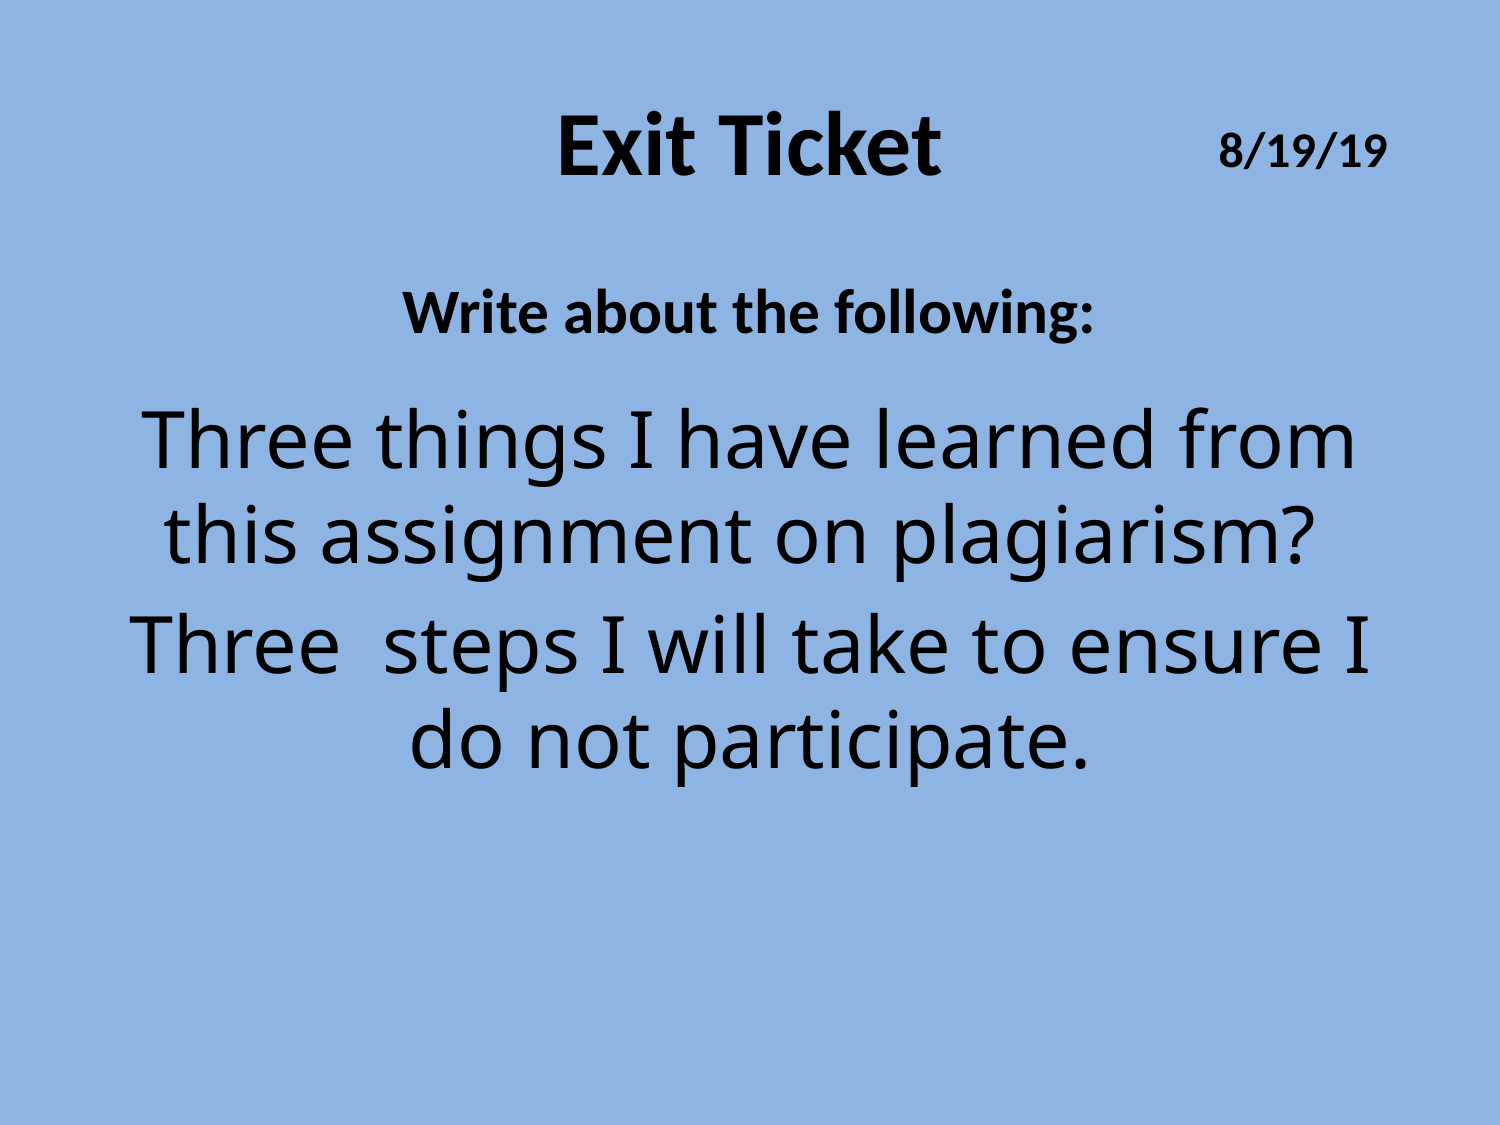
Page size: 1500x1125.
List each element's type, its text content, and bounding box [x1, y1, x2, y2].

title Exit Ticket [75, 45, 1425, 233]
list Write about the following: Three things I have learned from this assignment on plagiarism? Three steps I will take to ensure I do not participate. [75, 262, 1425, 1005]
text_box 8/19/19 [1203, 109, 1429, 185]
